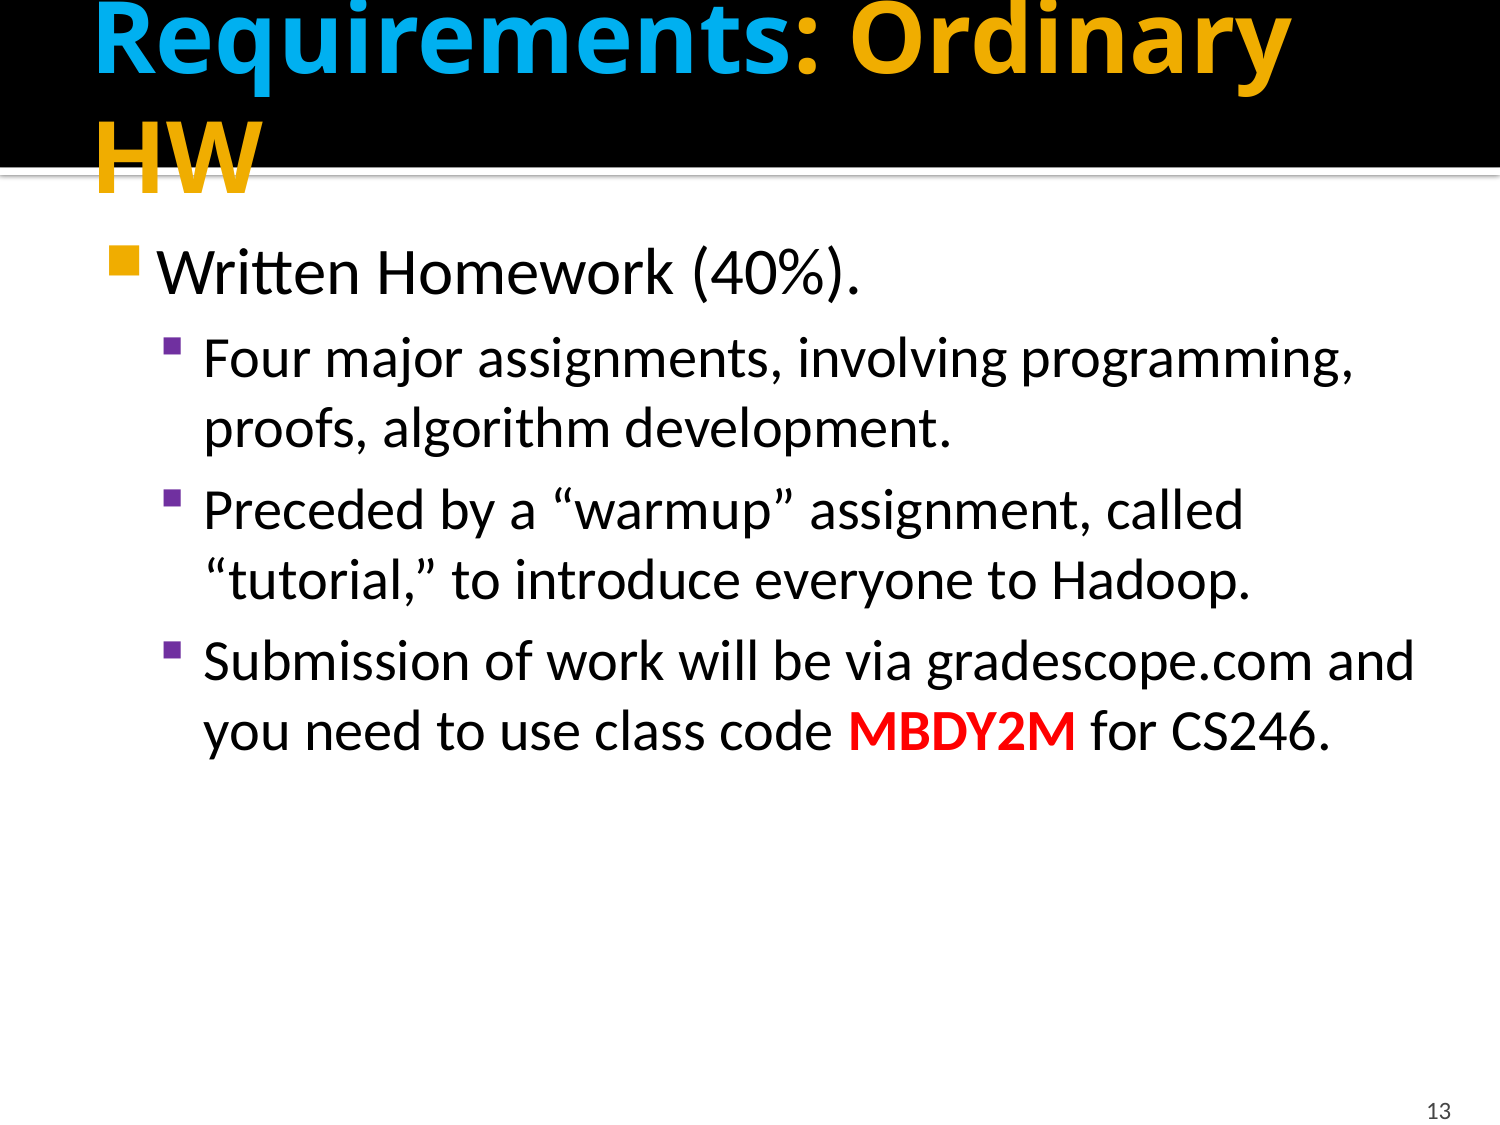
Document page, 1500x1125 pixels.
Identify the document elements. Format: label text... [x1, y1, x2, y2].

slide_number 13 [1345, 1080, 1467, 1125]
title Requirements: Ordinary HW [75, 12, 1500, 175]
list Written Homework (40%). Four major assignments, involving programming, proofs, algorithm development. Preceded by a “warmup” assignment, called “tutorial,” to introduce everyone to Hadoop. Submission of work will be via gradescope.com and you need to use class code MBDY2M for CS246. [75, 212, 1475, 1075]
